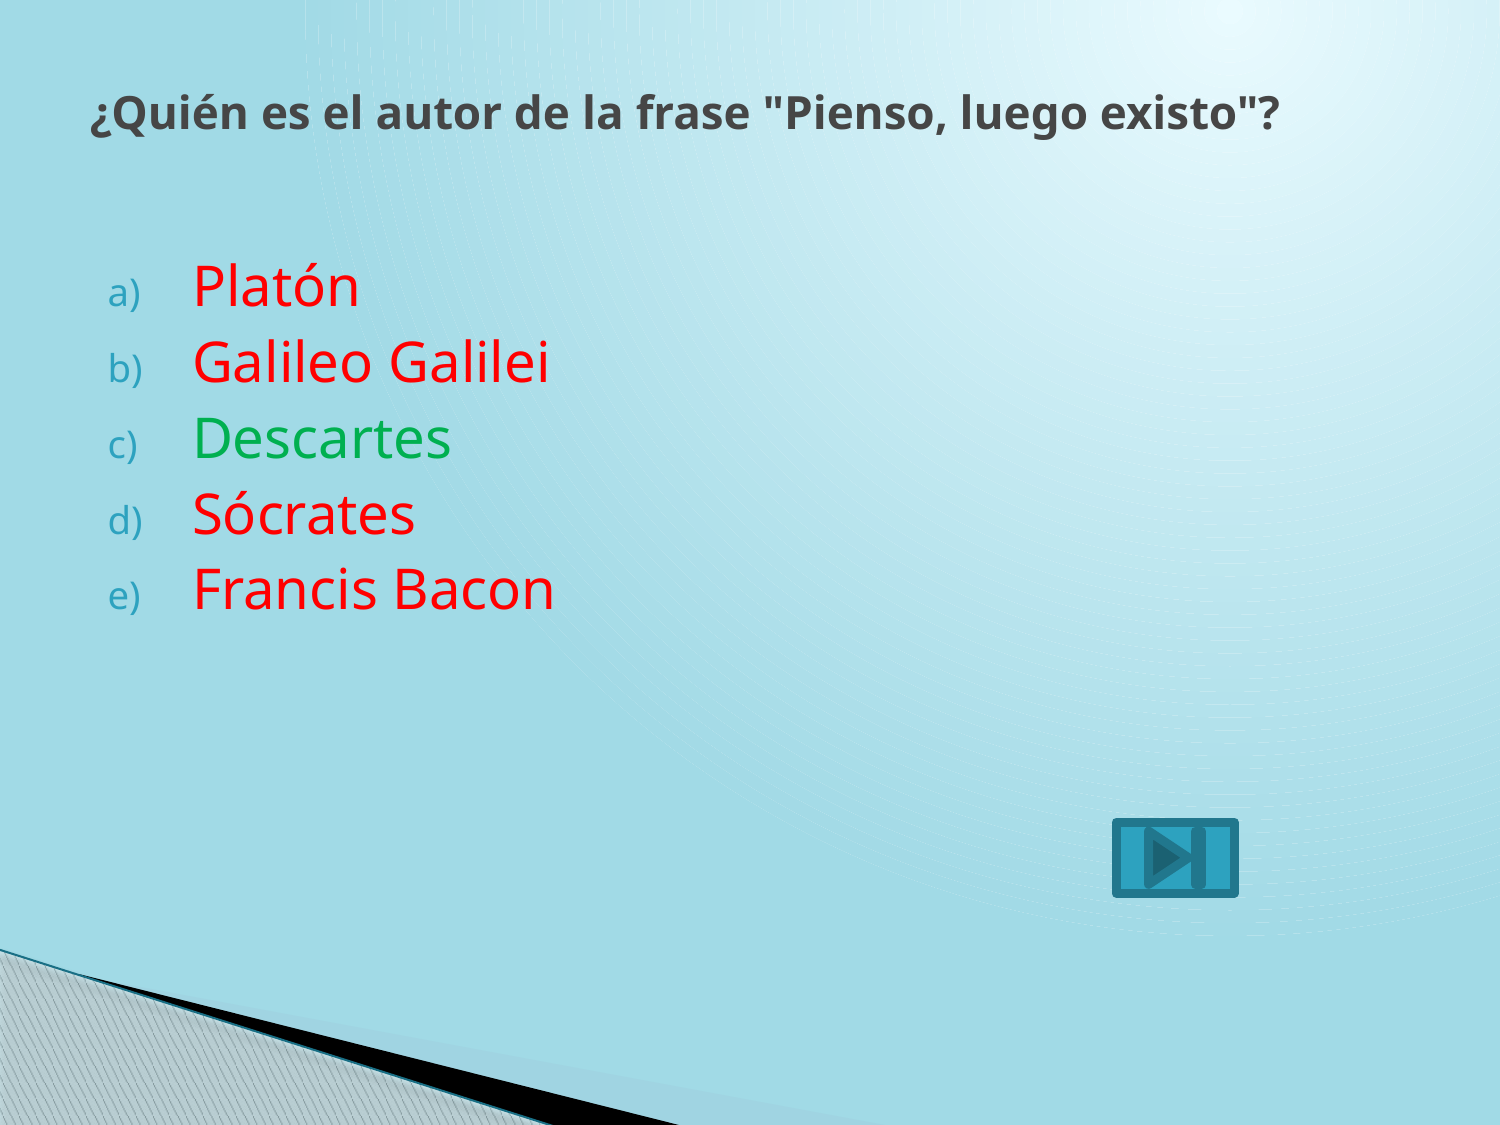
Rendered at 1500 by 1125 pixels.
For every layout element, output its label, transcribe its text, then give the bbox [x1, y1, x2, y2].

list Platón Galileo Galilei Descartes Sócrates Francis Bacon [75, 243, 1425, 986]
text_box [1112, 818, 1239, 898]
title ¿Quién es el autor de la frase "Pienso, luego existo"? [75, 45, 1425, 233]
